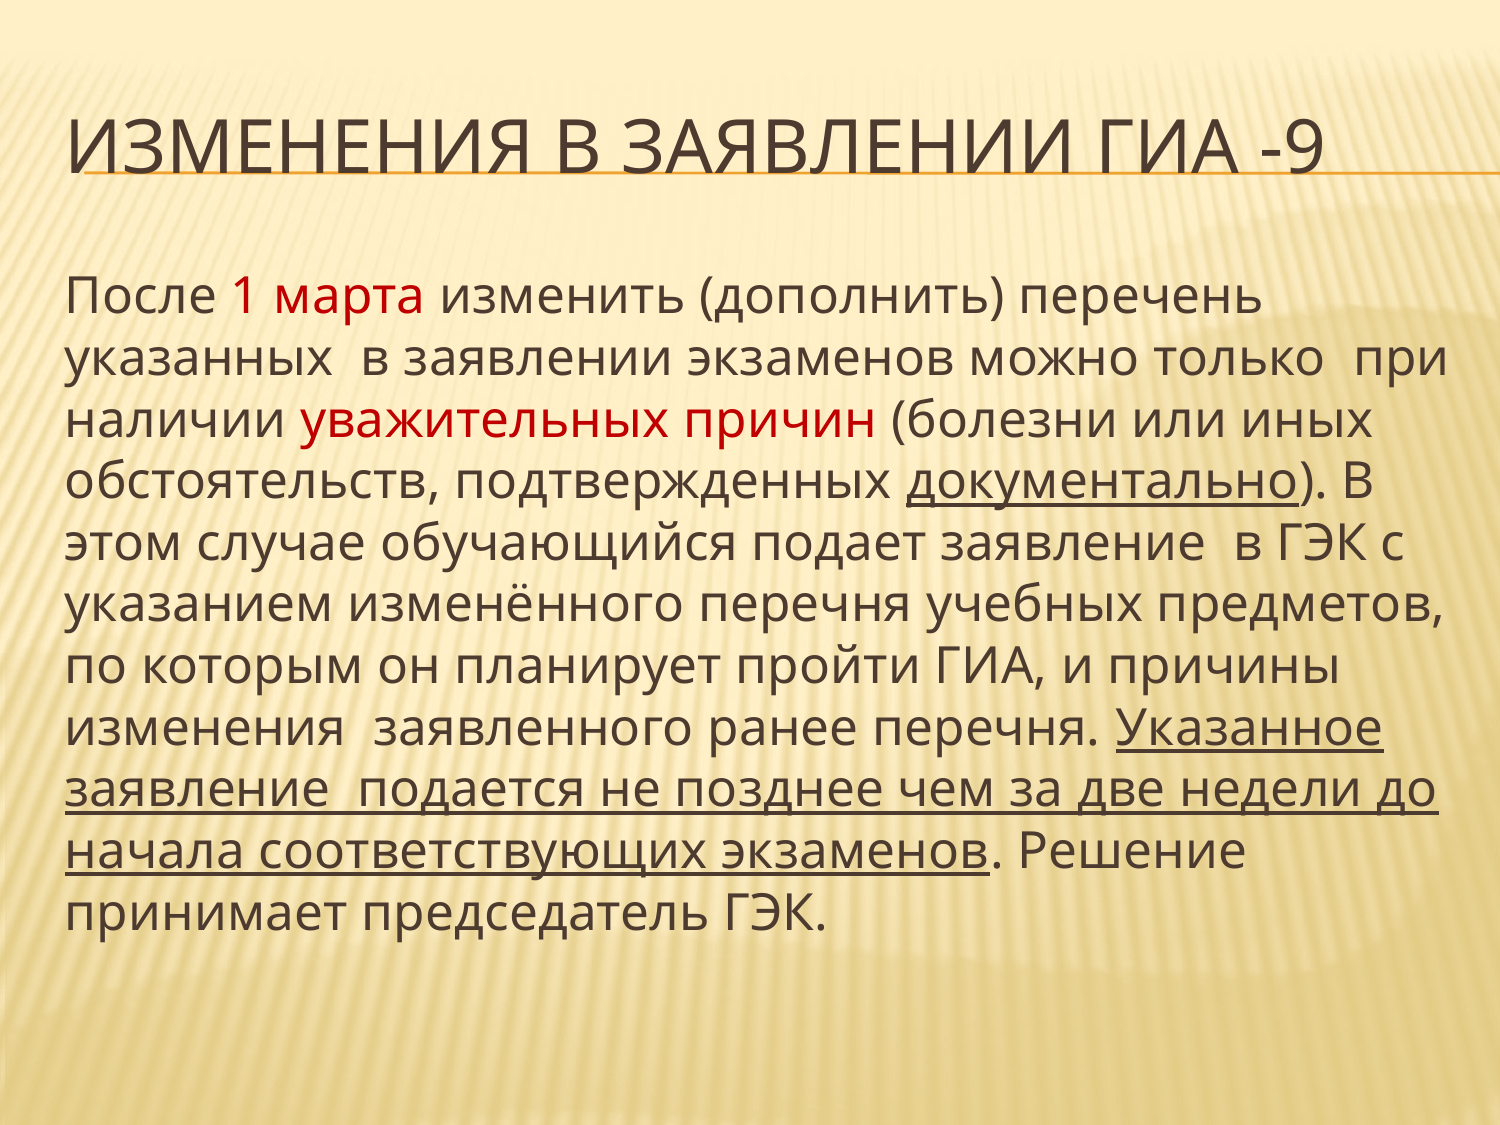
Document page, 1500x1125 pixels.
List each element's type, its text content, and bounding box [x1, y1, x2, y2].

title Изменения в заявлении ГИА -9 [50, 75, 1475, 213]
list После 1 марта изменить (дополнить) перечень указанных в заявлении экзаменов можно только при наличии уважительных причин (болезни или иных обстоятельств, подтвержденных документально). В этом случае обучающийся подает заявление в ГЭК с указанием изменённого перечня учебных предметов, по которым он планирует пройти ГИА, и причины изменения заявленного ранее перечня. Указанное заявление подается не позднее чем за две недели до начала соответствующих экзаменов. Решение принимает председатель ГЭК. [50, 254, 1475, 998]
